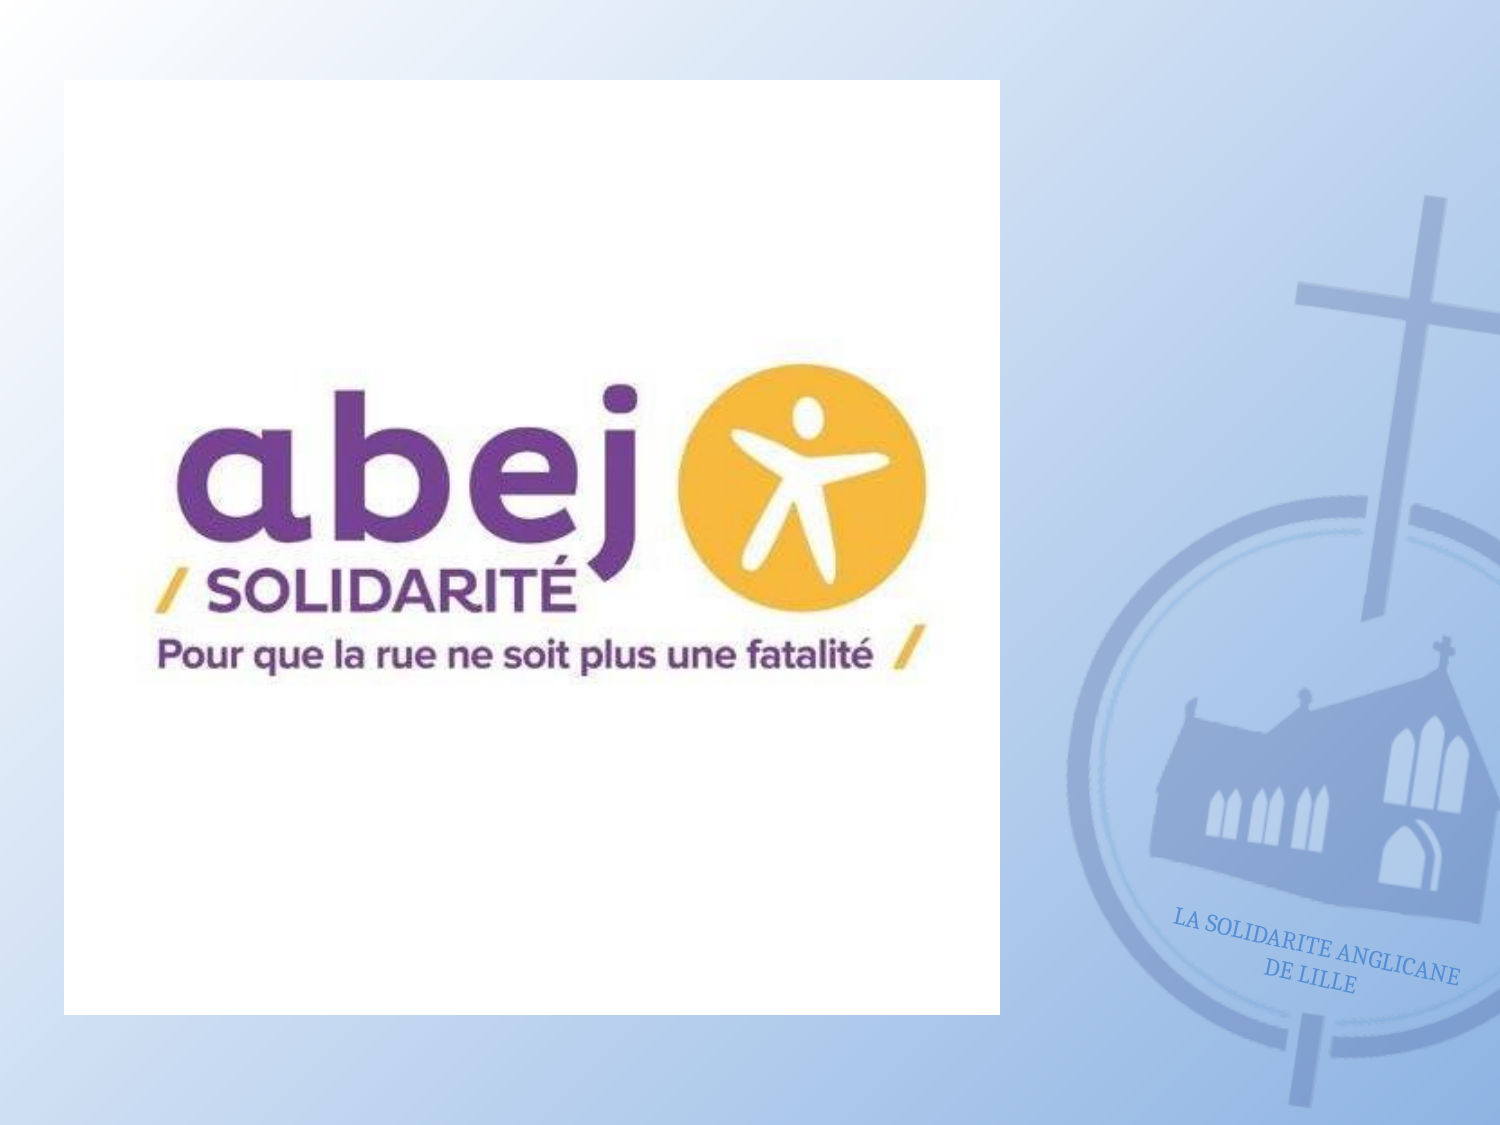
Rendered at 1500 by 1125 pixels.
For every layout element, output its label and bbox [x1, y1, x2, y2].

picture [64, 79, 1000, 1015]
